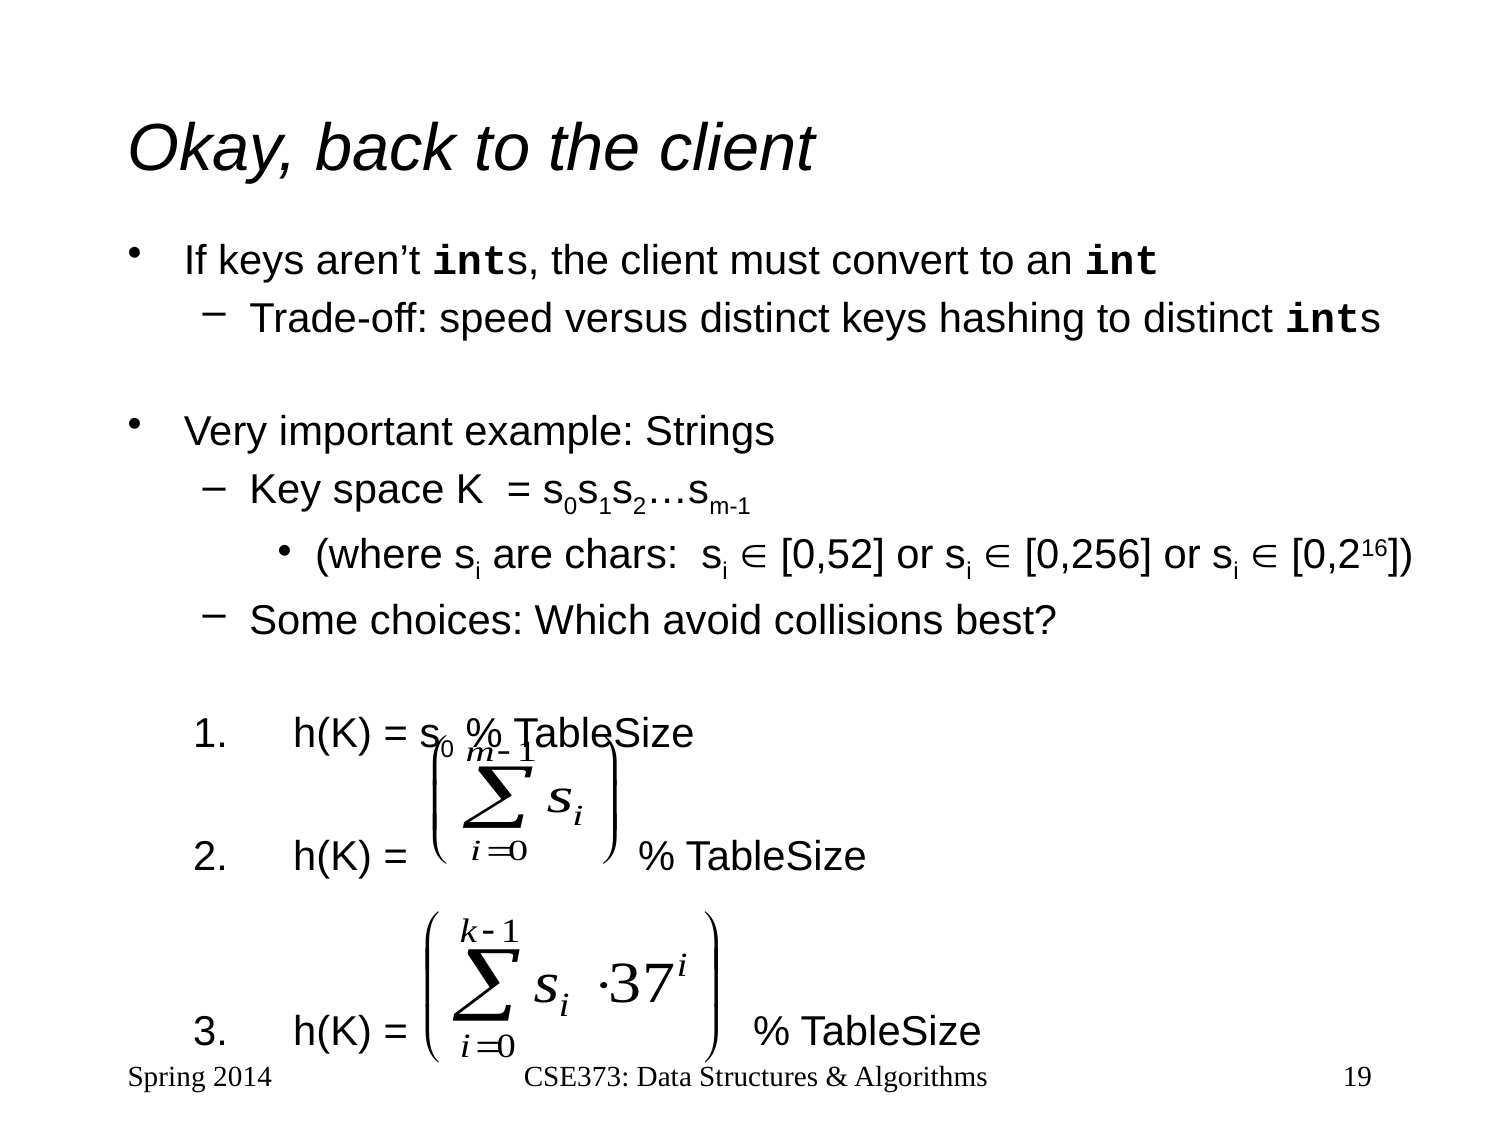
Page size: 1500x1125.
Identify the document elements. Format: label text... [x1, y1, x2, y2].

title Okay, back to the client [112, 49, 1388, 224]
slide_number 19 [1074, 1049, 1388, 1125]
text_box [418, 724, 638, 876]
slide_number Spring 2014 [112, 1049, 426, 1125]
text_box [412, 899, 738, 1076]
footer CSE373: Data Structures & Algorithms [474, 1049, 1038, 1125]
list If keys aren’t ints, the client must convert to an int Trade-off: speed versus distinct keys hashing to distinct ints Very important example: Strings Key space K = s0s1s2…sm-1 (where si are chars: si  [0,52] or si  [0,256] or si  [0,216]) Some choices: Which avoid collisions best? h(K) = s0 % TableSize h(K) = % TableSize h(K) = % TableSize [112, 224, 1438, 963]
